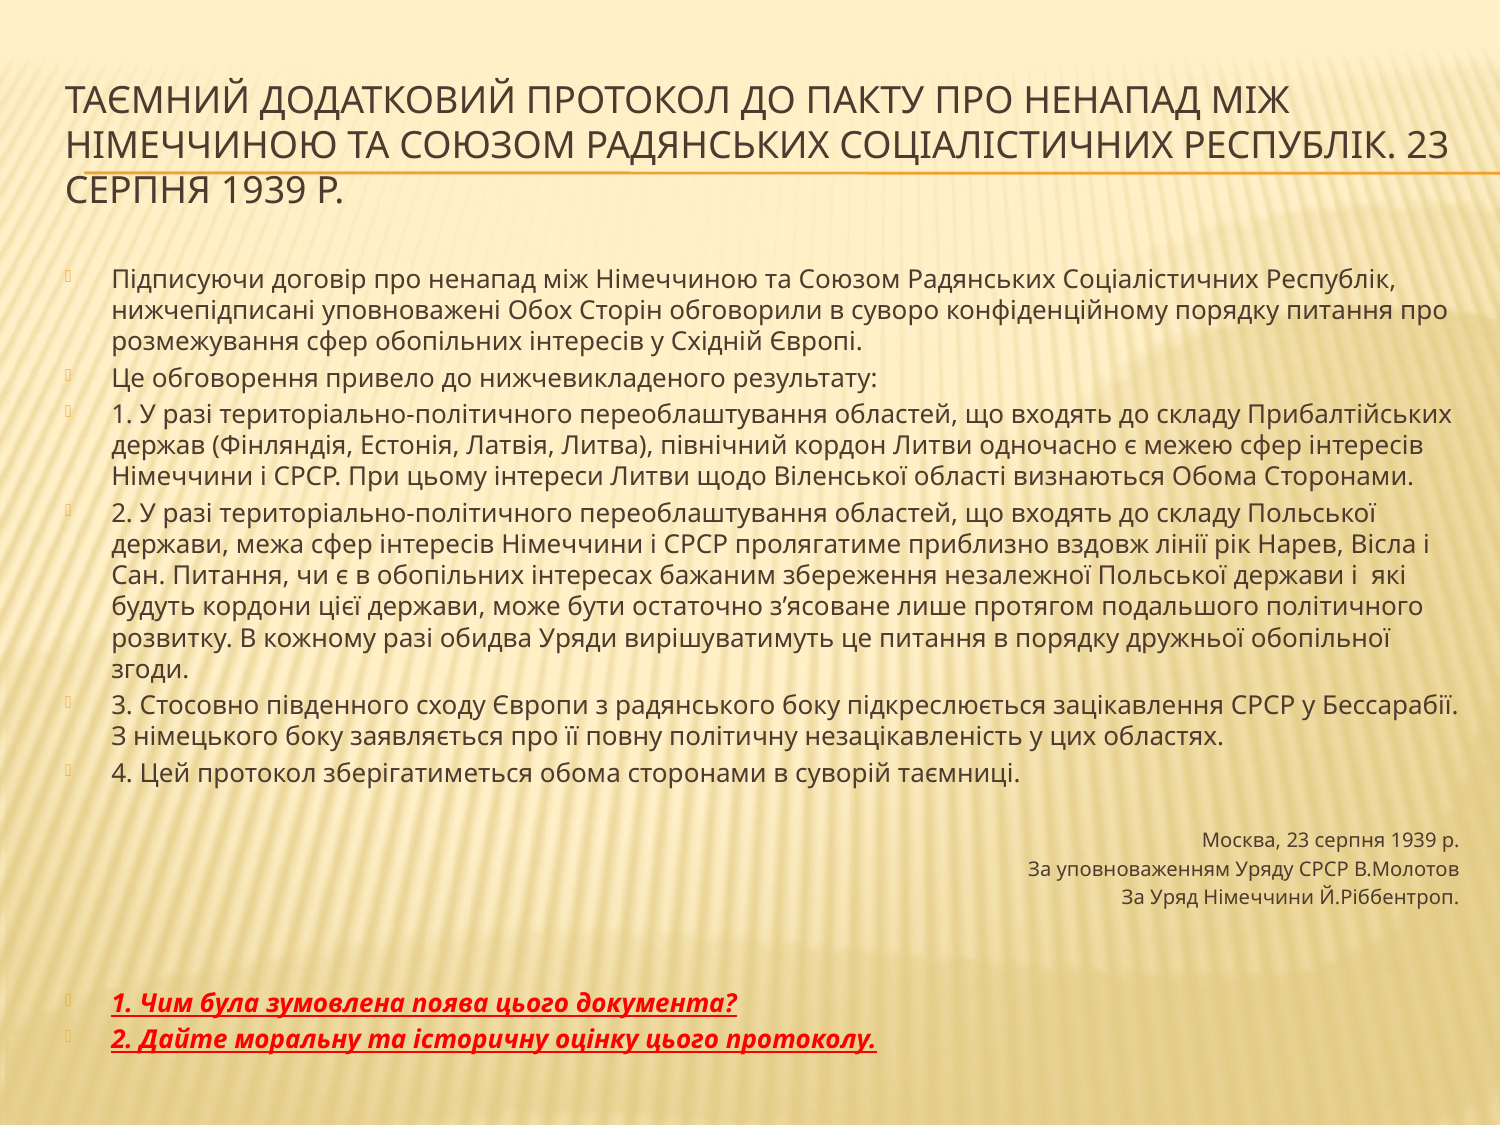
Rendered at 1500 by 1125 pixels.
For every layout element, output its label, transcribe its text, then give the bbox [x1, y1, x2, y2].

title Таємний додатковий протокол до пакту про ненапад між Німеччиною та Союзом Радянських Соціалістичних Республік. 23 серпня 1939 р. [50, 75, 1475, 213]
list Підписуючи договір про ненапад між Німеччиною та Союзом Радянських Соціалістичних Республік, нижчепідписані уповноважені Обох Сторін обговорили в суворо конфіденційному порядку питання про розмежування сфер обопільних інтересів у Східній Європі. Це обговорення привело до нижчевикладеного результату: 1. У разі територіально-політичного переоблаштування областей, що входять до складу Прибалтійських держав (Фінляндія, Естонія, Латвія, Литва), північний кордон Литви одночасно є межею сфер інтересів Німеччини і СРСР. При цьому інтереси Литви щодо Віленської області визнаються Обома Сторонами. 2. У разі територіально-політичного переоблаштування областей, що входять до складу Польської держави, межа сфер інтересів Німеччини і СРСР пролягатиме приблизно вздовж лінії рік Нарев, Вісла і Сан. Питання, чи є в обопільних інтересах бажаним збереження незалежної Польської держави і які будуть кордони цієї держави, може бути остаточно з’ясоване лише протягом подальшого політичного розвитку. В кожному разі обидва Уряди вирішуватимуть це питання в порядку дружньої обопільної згоди. 3. Стосовно південного сходу Європи з радянського боку підкреслюється зацікавлення СРСР у Бессарабії. З німецького боку заявляється про її повну політичну незацікавленість у цих областях. 4. Цей протокол зберігатиметься обома сторонами в суворій таємниці. Москва, 23 серпня 1939 р. За уповноваженням Уряду СРСР В.Молотов За Уряд Німеччини Й.Ріббентроп. 1. Чим була зумовлена поява цього документа? 2. Дайте моральну та історичну оцінку цього протоколу. [49, 254, 1476, 1107]
